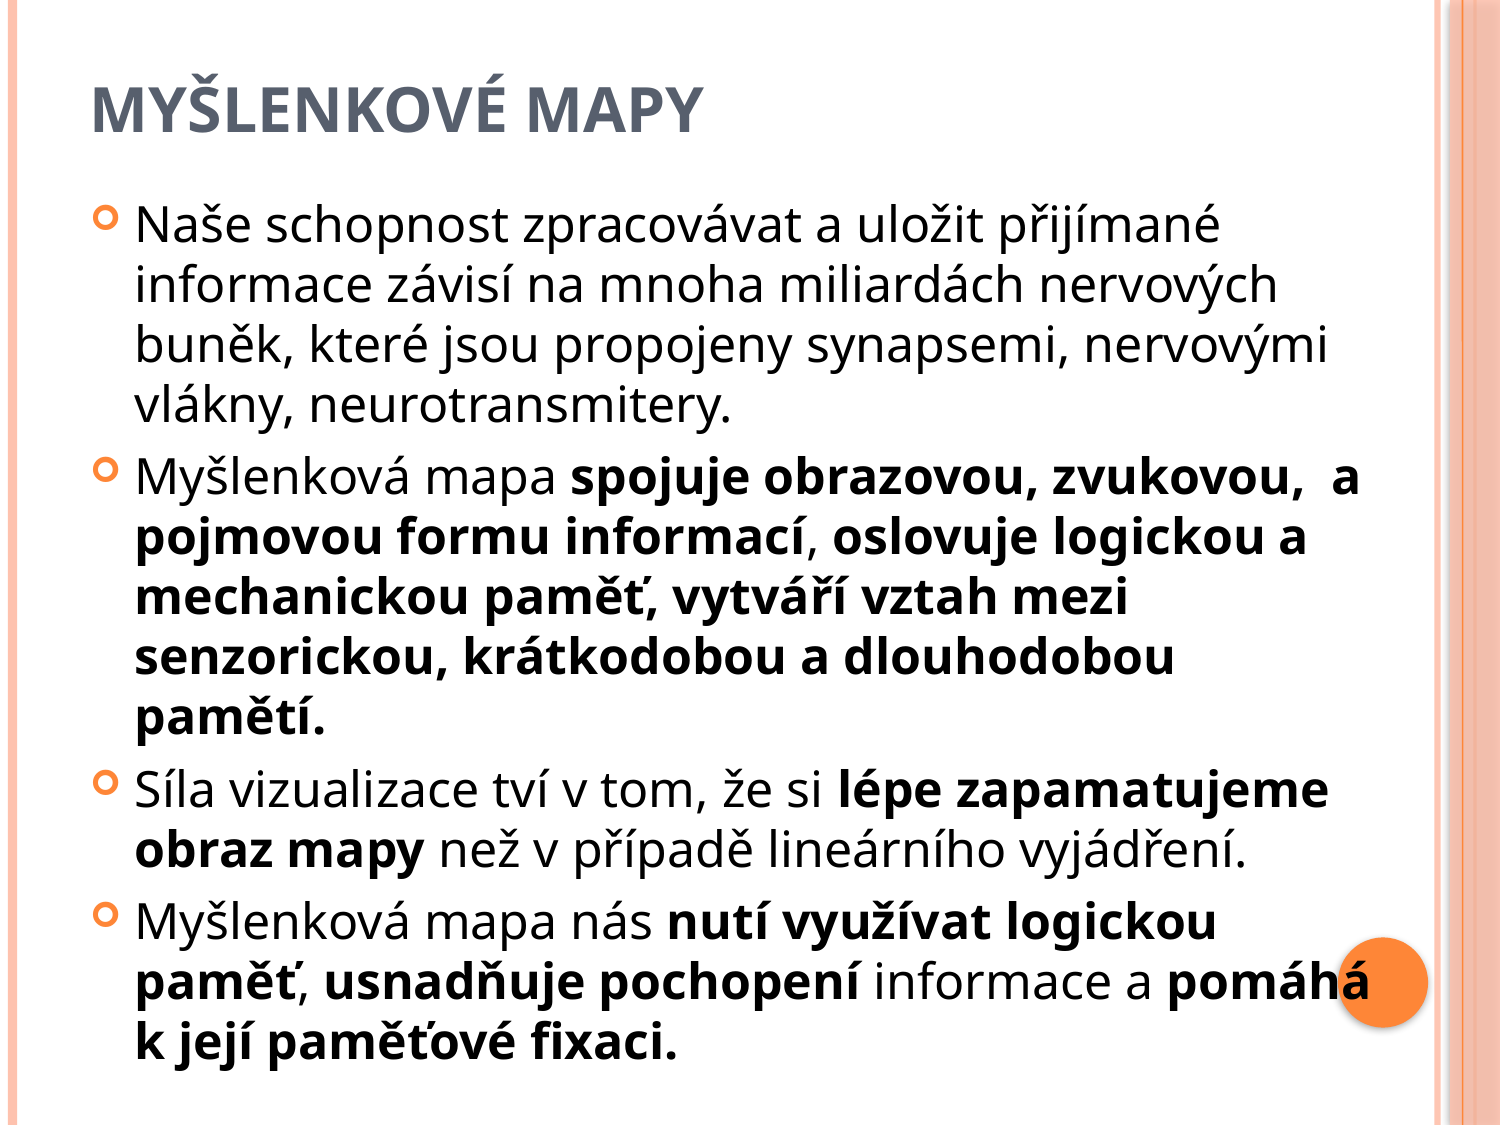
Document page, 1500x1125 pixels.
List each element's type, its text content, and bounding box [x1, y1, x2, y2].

list Naše schopnost zpracovávat a uložit přijímané informace závisí na mnoha miliardách nervových buněk, které jsou propojeny synapsemi, nervovými vlákny, neurotransmitery. Myšlenková mapa spojuje obrazovou, zvukovou, a pojmovou formu informací, oslovuje logickou a mechanickou paměť, vytváří vztah mezi senzorickou, krátkodobou a dlouhodobou pamětí. Síla vizualizace tví v tom, že si lépe zapamatujeme obraz mapy než v případě lineárního vyjádření. Myšlenková mapa nás nutí využívat logickou paměť, usnadňuje pochopení informace a pomáhá k její paměťové fixaci. [74, 184, 1389, 1095]
title Myšlenkové mapy [75, 45, 1300, 184]
